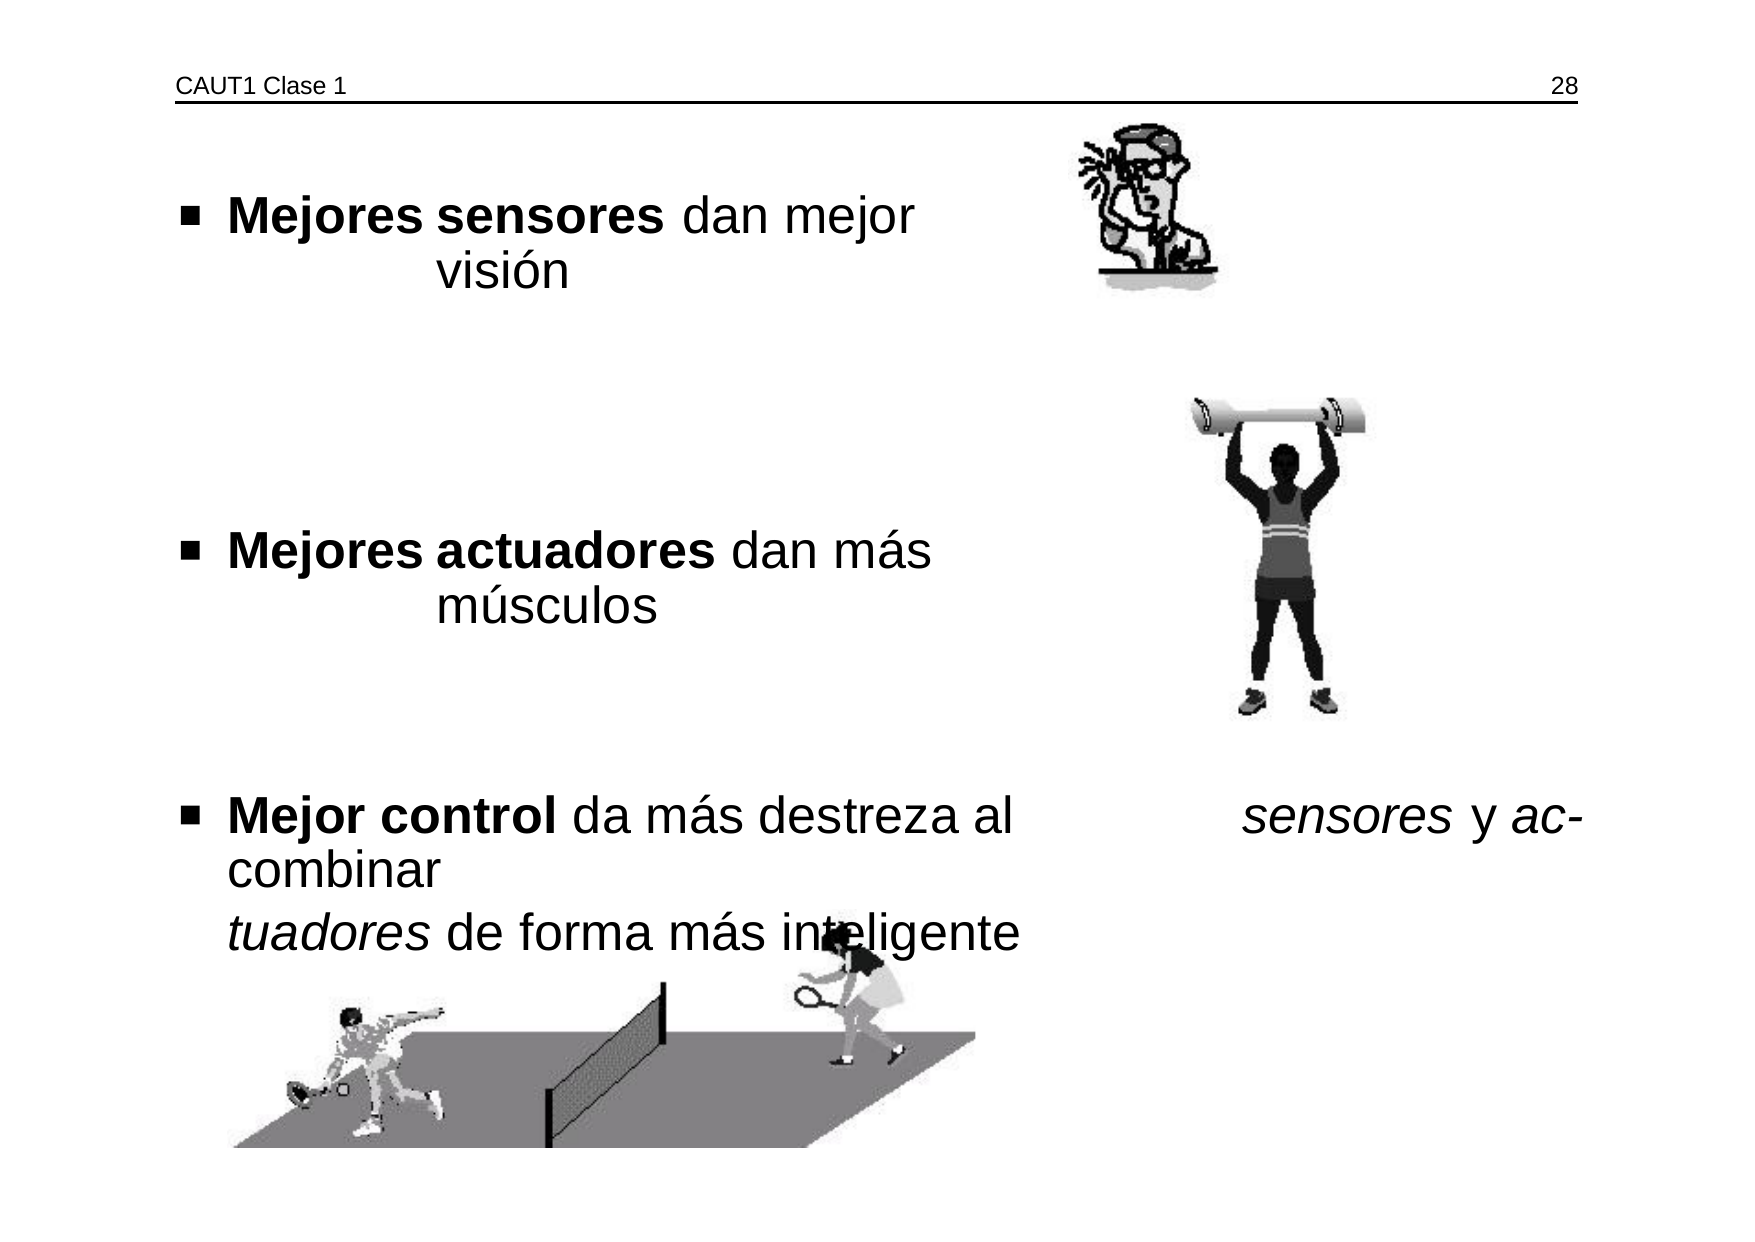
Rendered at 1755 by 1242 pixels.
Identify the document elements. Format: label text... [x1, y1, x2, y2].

text_box sensores dan mejor visión [434, 186, 1064, 243]
text_box [227, 909, 976, 1148]
text_box [180, 205, 200, 225]
text_box CAUT1 Clase 1 [173, 70, 353, 100]
text_box sensores y ac- [1240, 786, 1589, 842]
text_box [175, 79, 1579, 105]
text_box [180, 805, 200, 825]
text_box 28 [1548, 70, 1585, 100]
text_box [1171, 369, 1395, 736]
text_box [180, 540, 200, 560]
text_box Mejores [225, 521, 433, 577]
text_box actuadores dan más músculos [434, 521, 1167, 577]
text_box Mejor control da más destreza al combinar tuadores de forma más inteligente [225, 785, 1238, 909]
text_box [1068, 122, 1233, 313]
text_box Mejores [225, 186, 433, 243]
